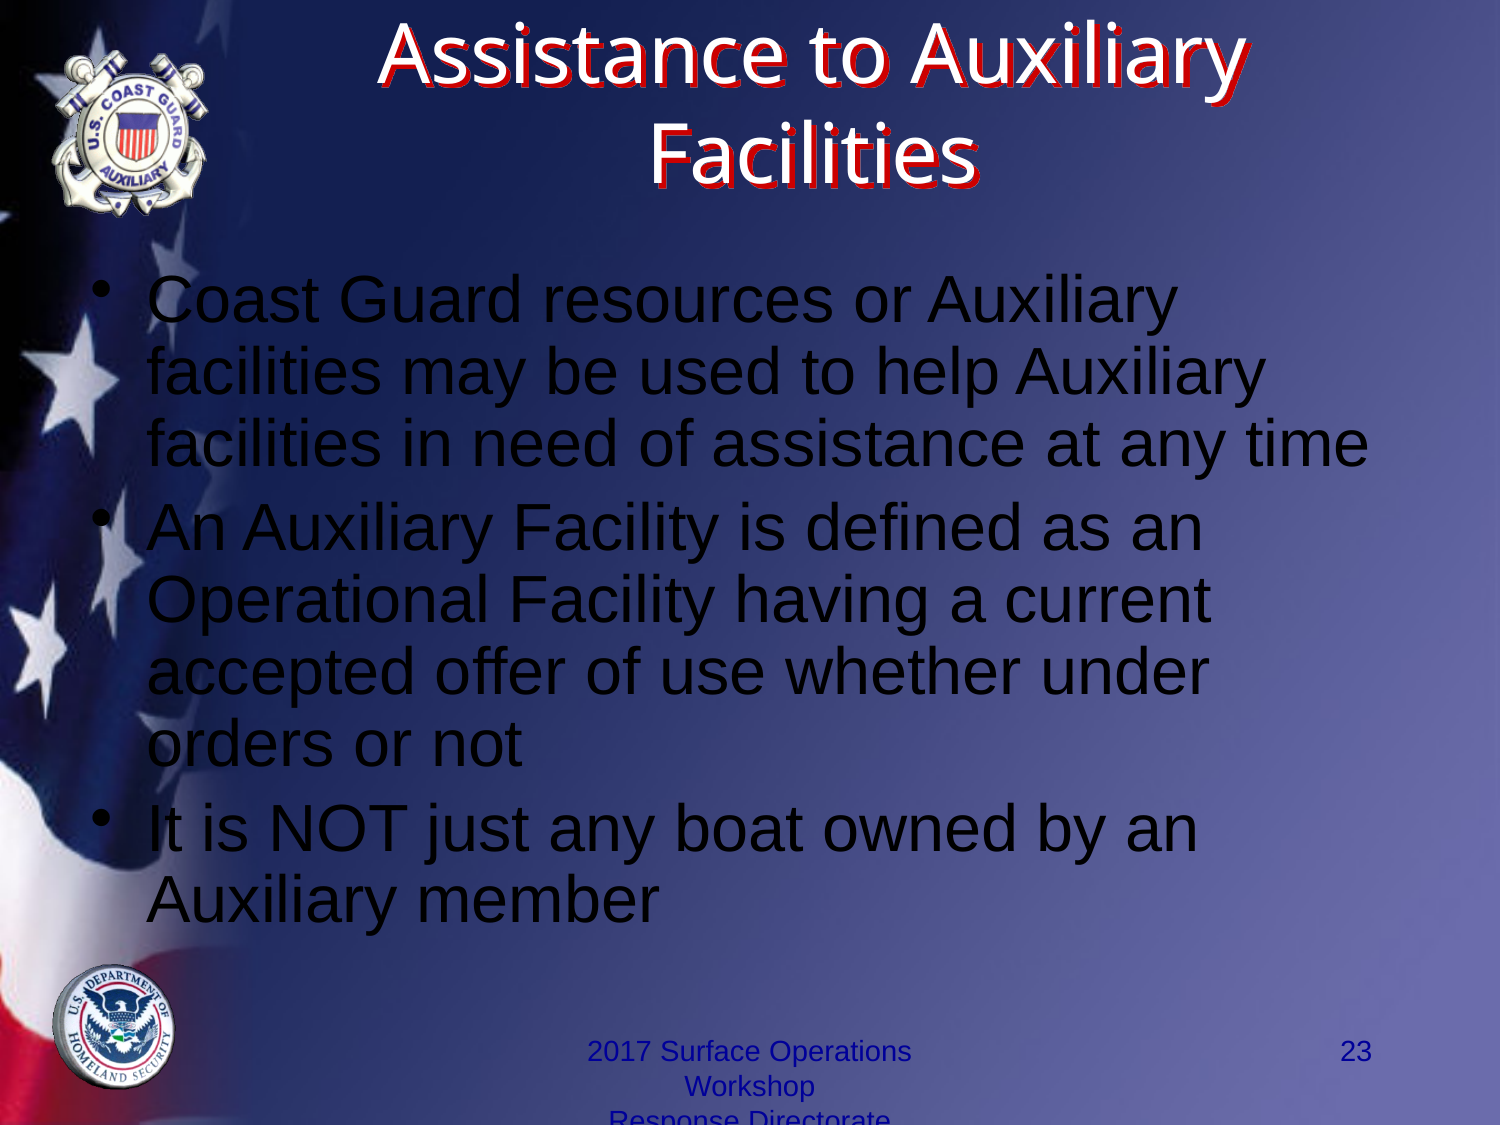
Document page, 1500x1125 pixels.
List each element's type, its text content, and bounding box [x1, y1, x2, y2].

picture [0, 0, 1500, 1125]
footer 2017 Surface Operations Workshop Response Directorate [512, 1024, 988, 1101]
title Assistance to Auxiliary Facilities [199, 12, 1426, 188]
list Coast Guard resources or Auxiliary facilities may be used to help Auxiliary facilities in need of assistance at any time An Auxiliary Facility is defined as an Operational Facility having a current accepted offer of use whether under orders or not It is NOT just any boat owned by an Auxiliary member [74, 237, 1426, 1001]
slide_number 23 [1074, 1024, 1388, 1101]
